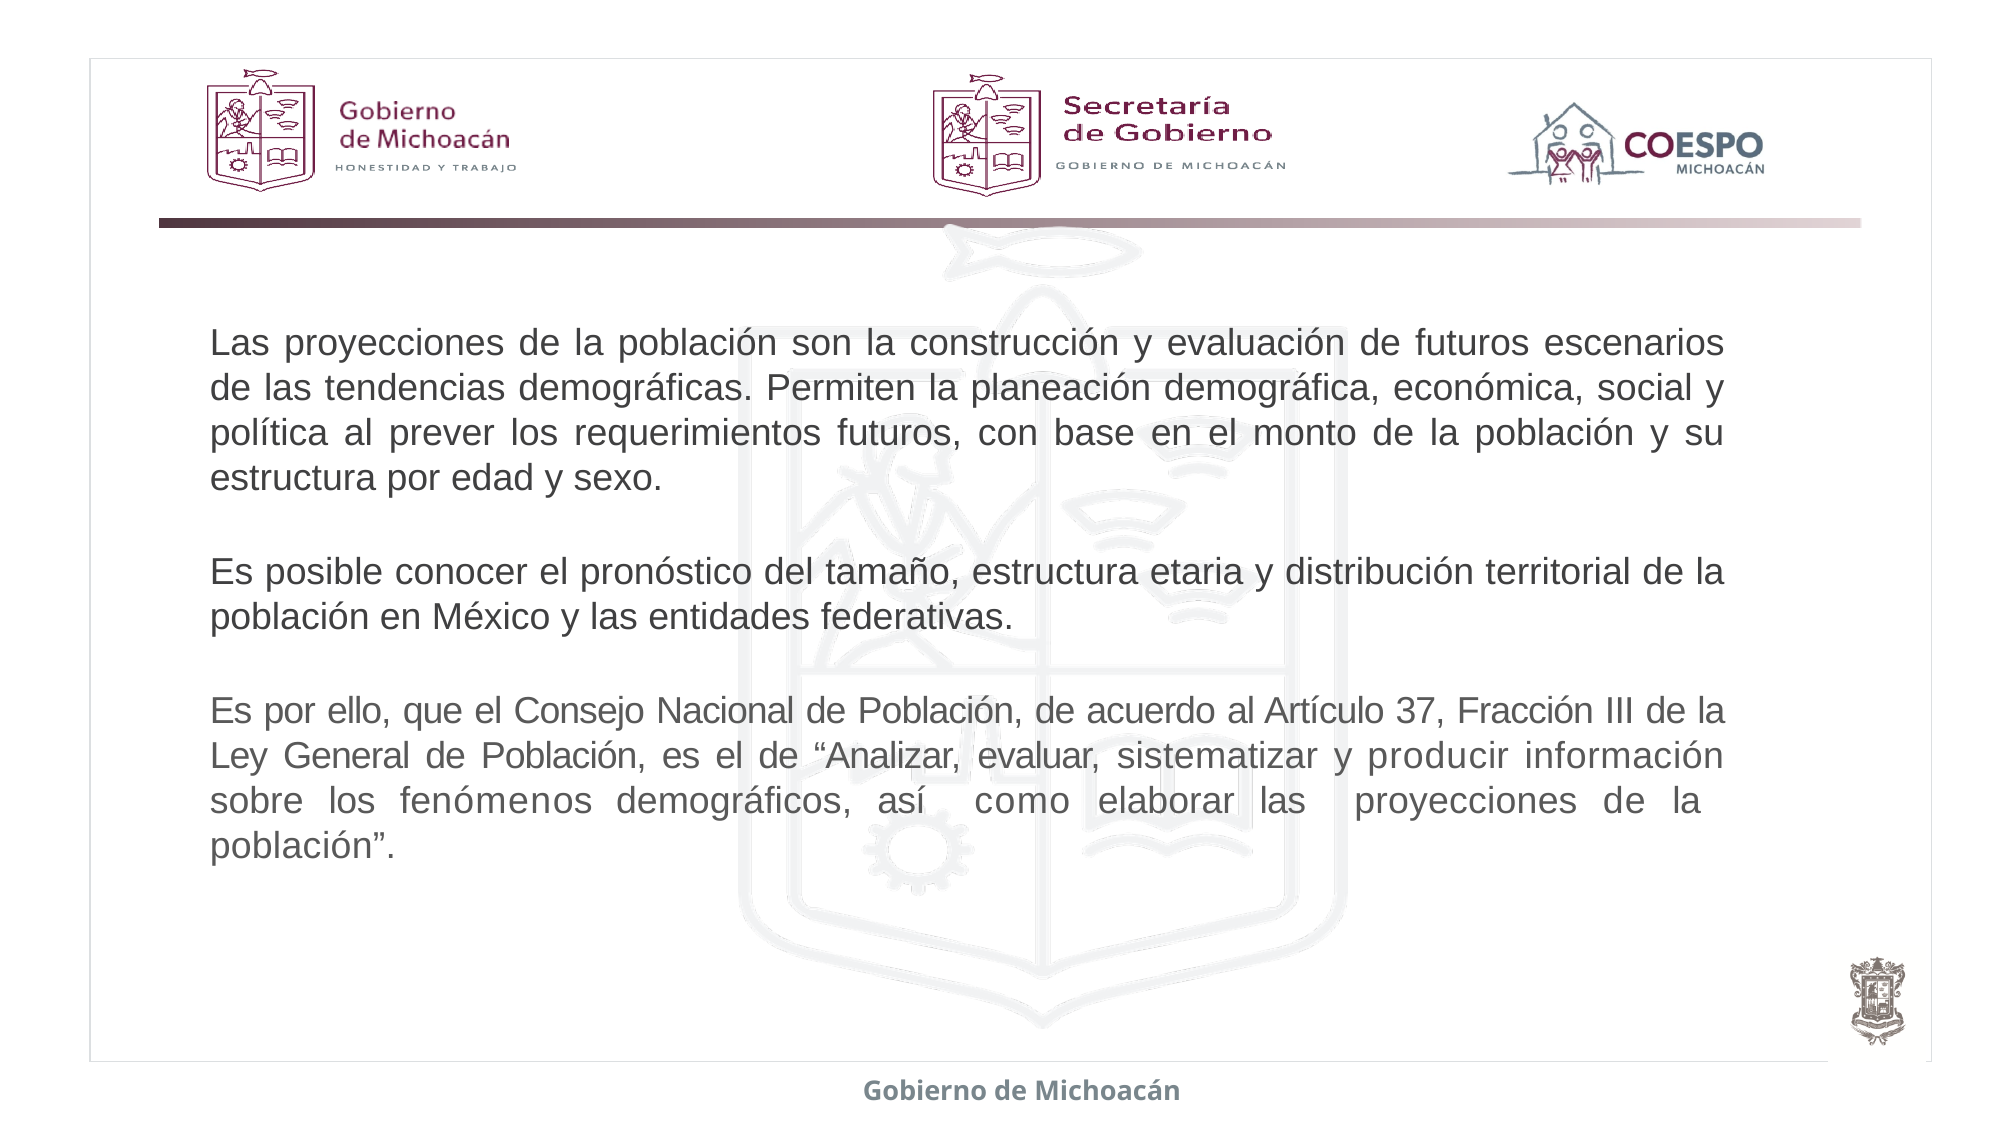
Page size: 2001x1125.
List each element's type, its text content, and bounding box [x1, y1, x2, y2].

picture [340, 101, 510, 148]
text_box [89, 58, 1932, 1062]
picture [1828, 945, 1926, 1063]
picture [933, 74, 1041, 197]
picture [1505, 99, 1778, 190]
picture [738, 224, 1348, 1029]
text_box Gobierno de Michoacán [860, 1073, 1189, 1123]
